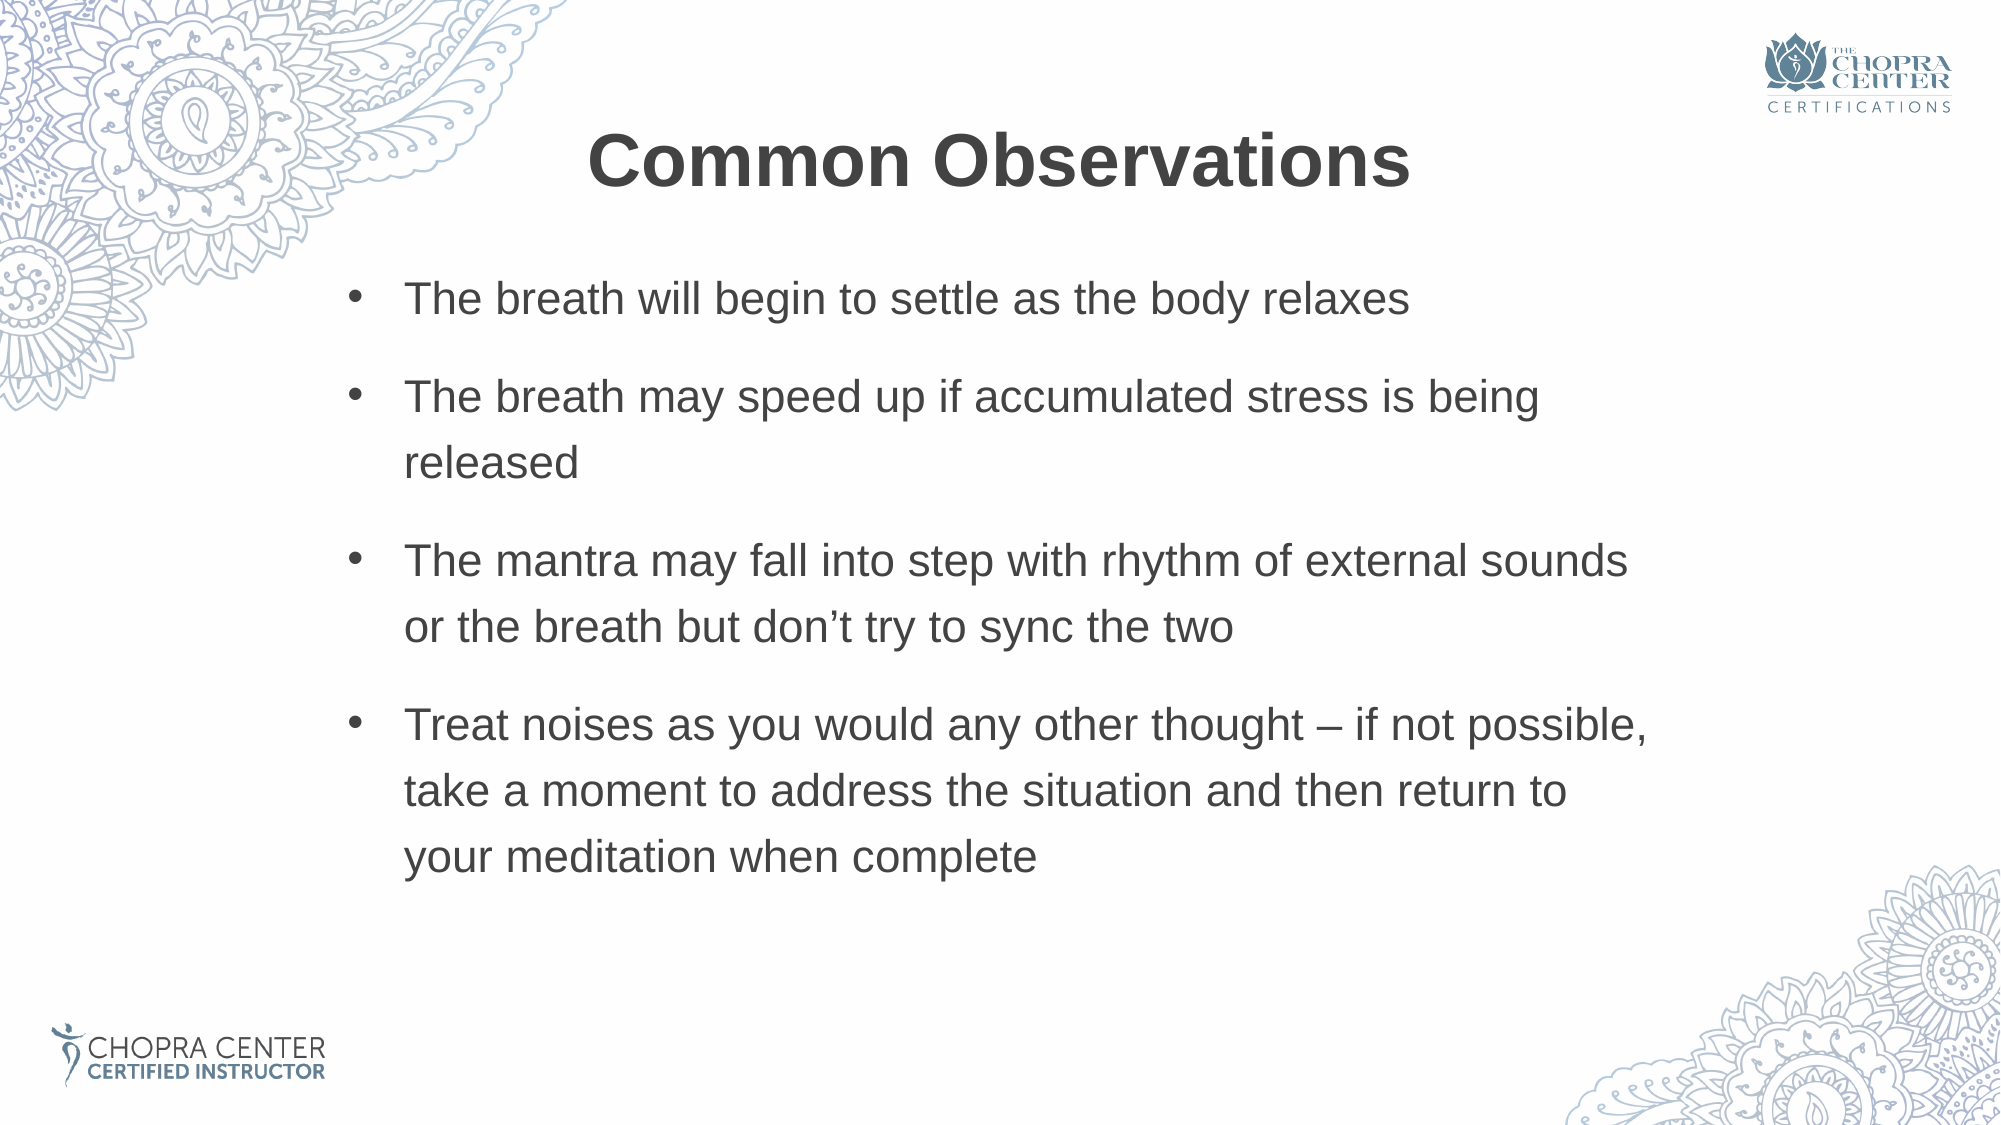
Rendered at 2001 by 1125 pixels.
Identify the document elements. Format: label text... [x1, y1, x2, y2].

picture [0, 0, 2001, 1125]
list The breath will begin to settle as the body relaxes The breath may speed up if accumulated stress is being released The mantra may fall into step with rhythm of external sounds or the breath but don’t try to sync the two Treat noises as you would any other thought – if not possible, take a moment to address the situation and then return to your meditation when complete [332, 249, 1675, 1074]
title Common Observations [249, 62, 1750, 250]
